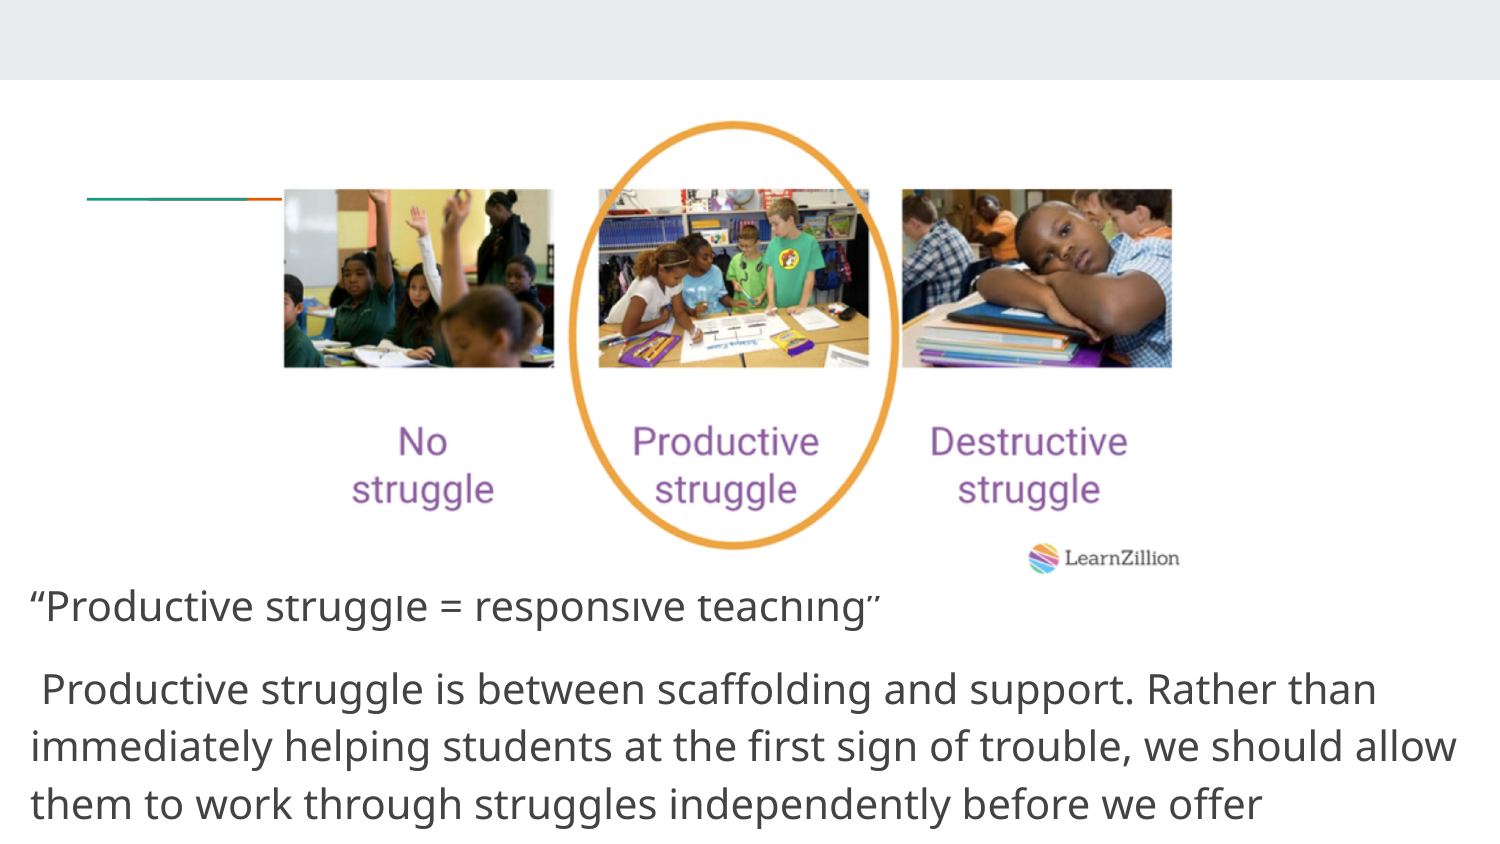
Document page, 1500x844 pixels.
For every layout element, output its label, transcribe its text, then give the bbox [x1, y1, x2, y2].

list “Productive struggle = responsive teaching” Productive struggle is between scaffolding and support. Rather than immediately helping students at the first sign of trouble, we should allow them to work through struggles independently before we offer assistance. [15, 557, 1500, 830]
picture [281, 83, 1187, 597]
